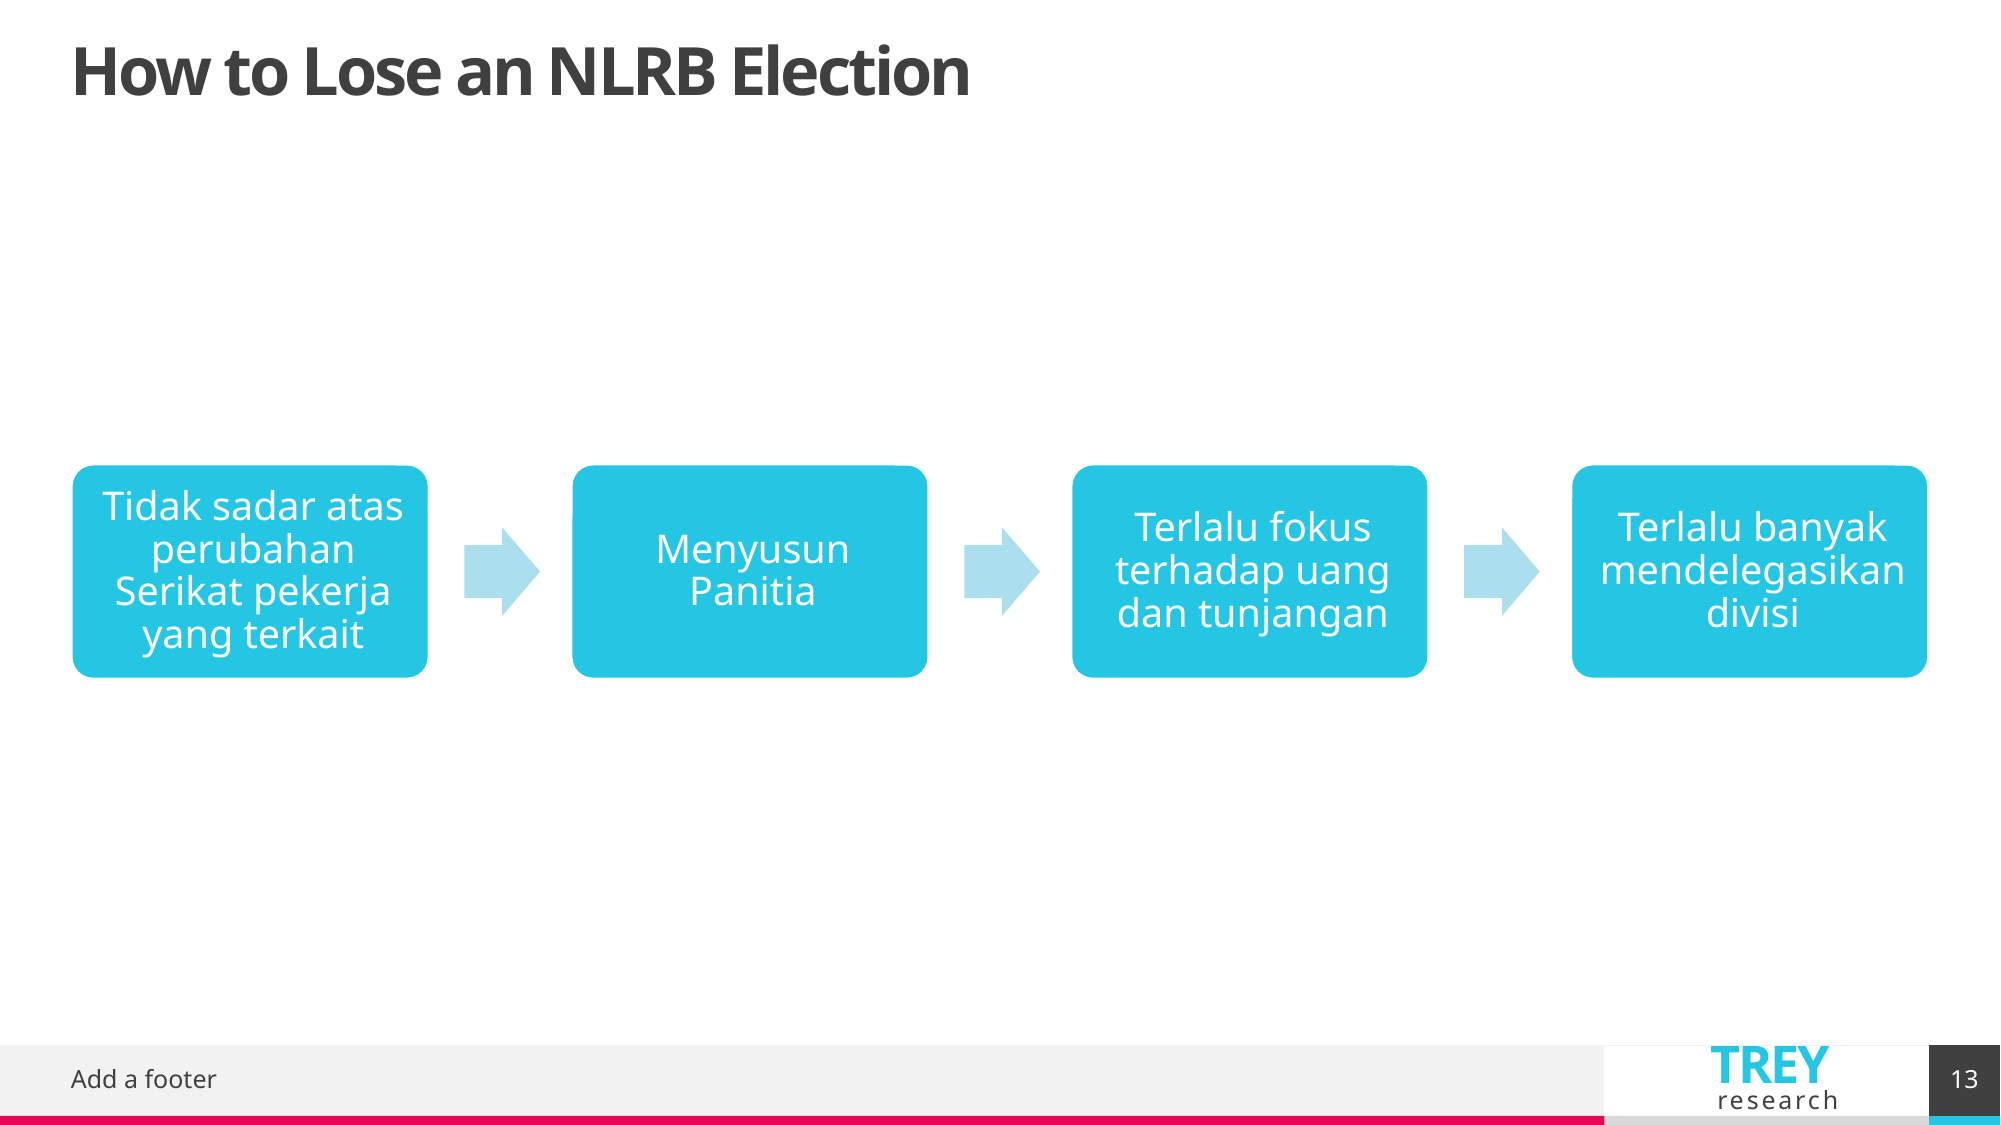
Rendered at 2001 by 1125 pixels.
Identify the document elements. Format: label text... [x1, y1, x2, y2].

title How to Lose an NLRB Election [70, 38, 1930, 110]
slide_number 13 [1929, 1045, 2000, 1116]
footer Add a footer [70, 1056, 1000, 1105]
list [70, 146, 1930, 997]
